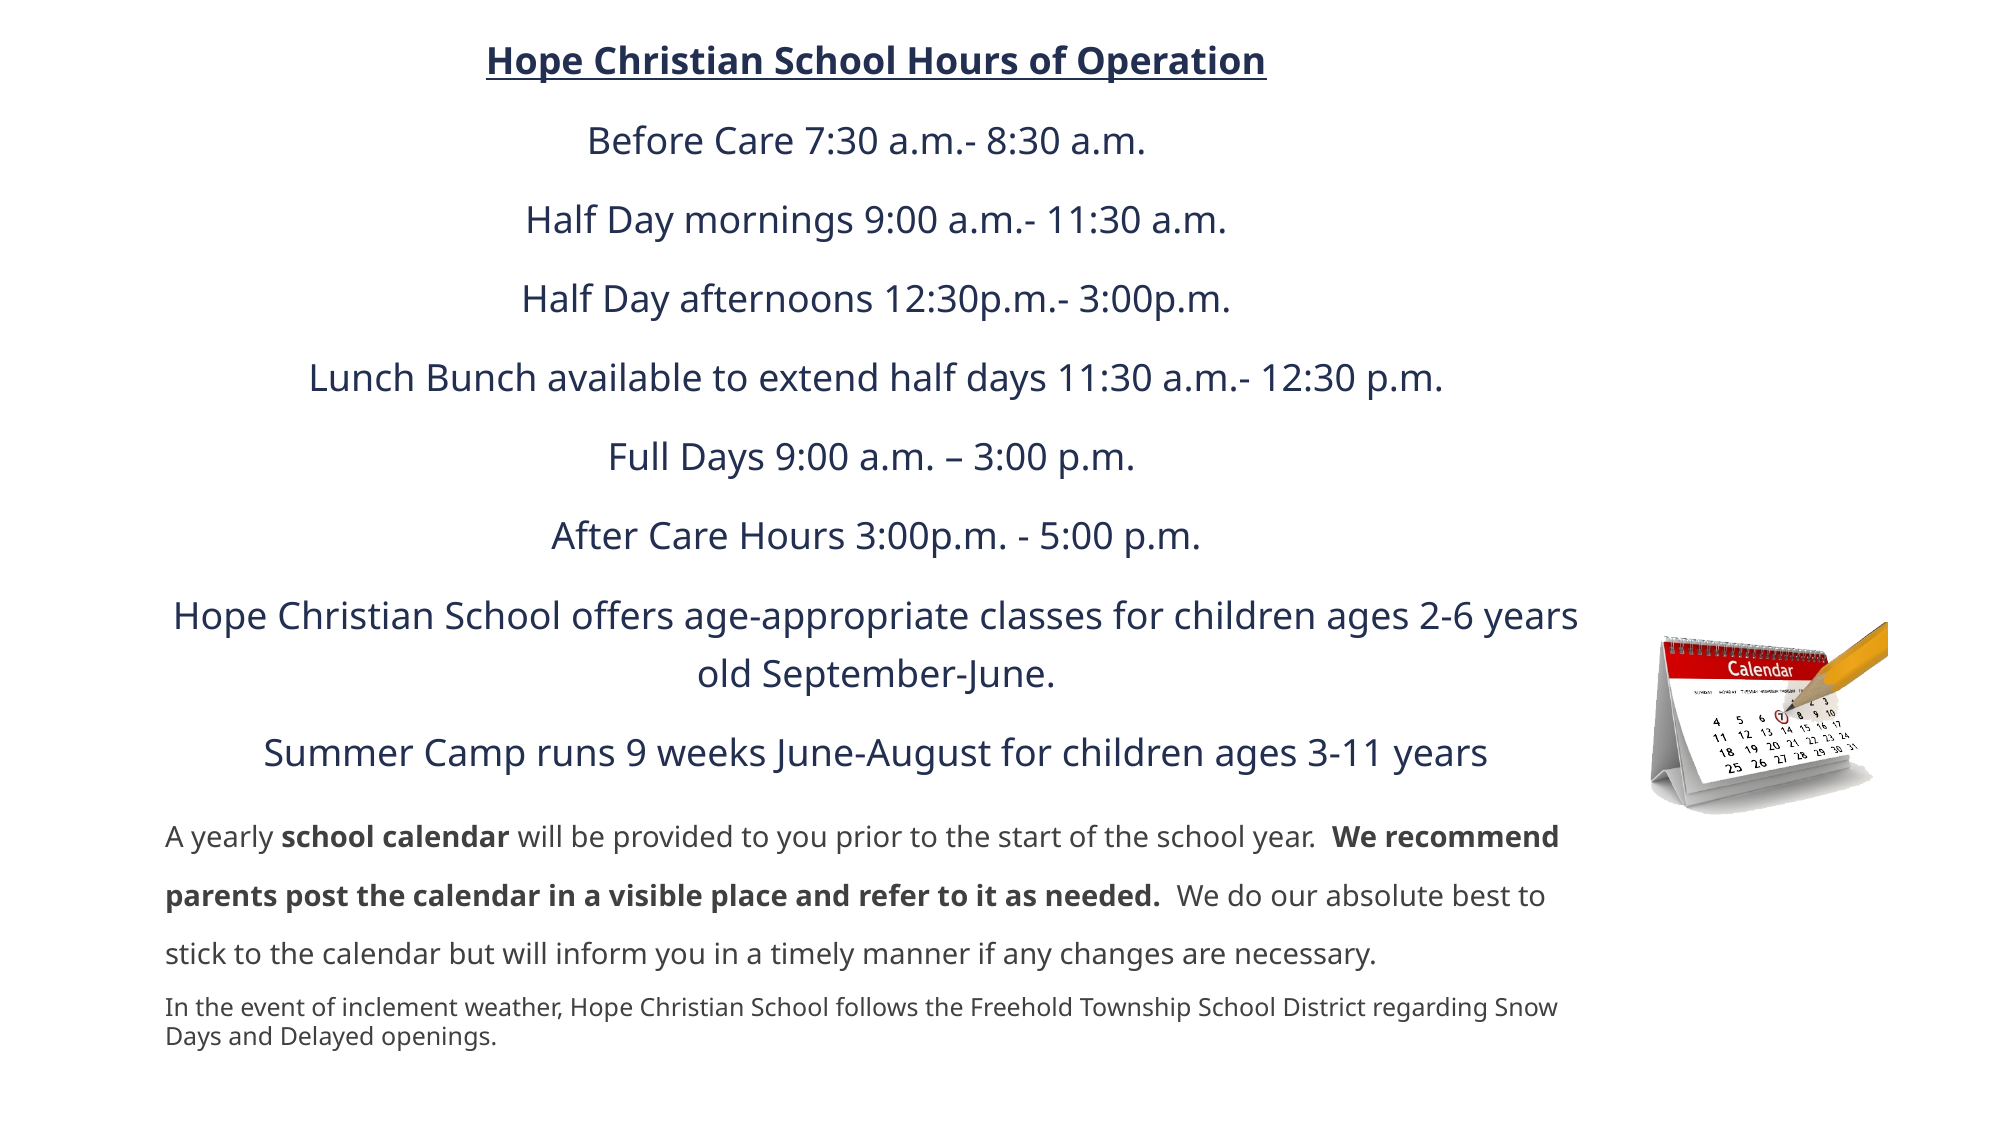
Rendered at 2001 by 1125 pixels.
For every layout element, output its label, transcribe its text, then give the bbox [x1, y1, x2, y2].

picture [1625, 622, 1888, 820]
list Hope Christian School Hours of Operation Before Care 7:30 a.m.- 8:30 a.m. Half Day mornings 9:00 a.m.- 11:30 a.m. Half Day afternoons 12:30p.m.- 3:00p.m. Lunch Bunch available to extend half days 11:30 a.m.- 12:30 p.m. Full Days 9:00 a.m. – 3:00 p.m. After Care Hours 3:00p.m. - 5:00 p.m. Hope Christian School offers age-appropriate classes for children ages 2-6 years old September-June. Summer Camp runs 9 weeks June-August for children ages 3-11 years A yearly school calendar will be provided to you prior to the start of the school year. We recommend parents post the calendar in a visible place and refer to it as needed. We do our absolute best to stick to the calendar but will inform you in a timely manner if any changes are necessary. In the event of inclement weather, Hope Christian School follows the Freehold Township School District regarding Snow Days and Delayed openings. [150, 16, 1604, 1125]
